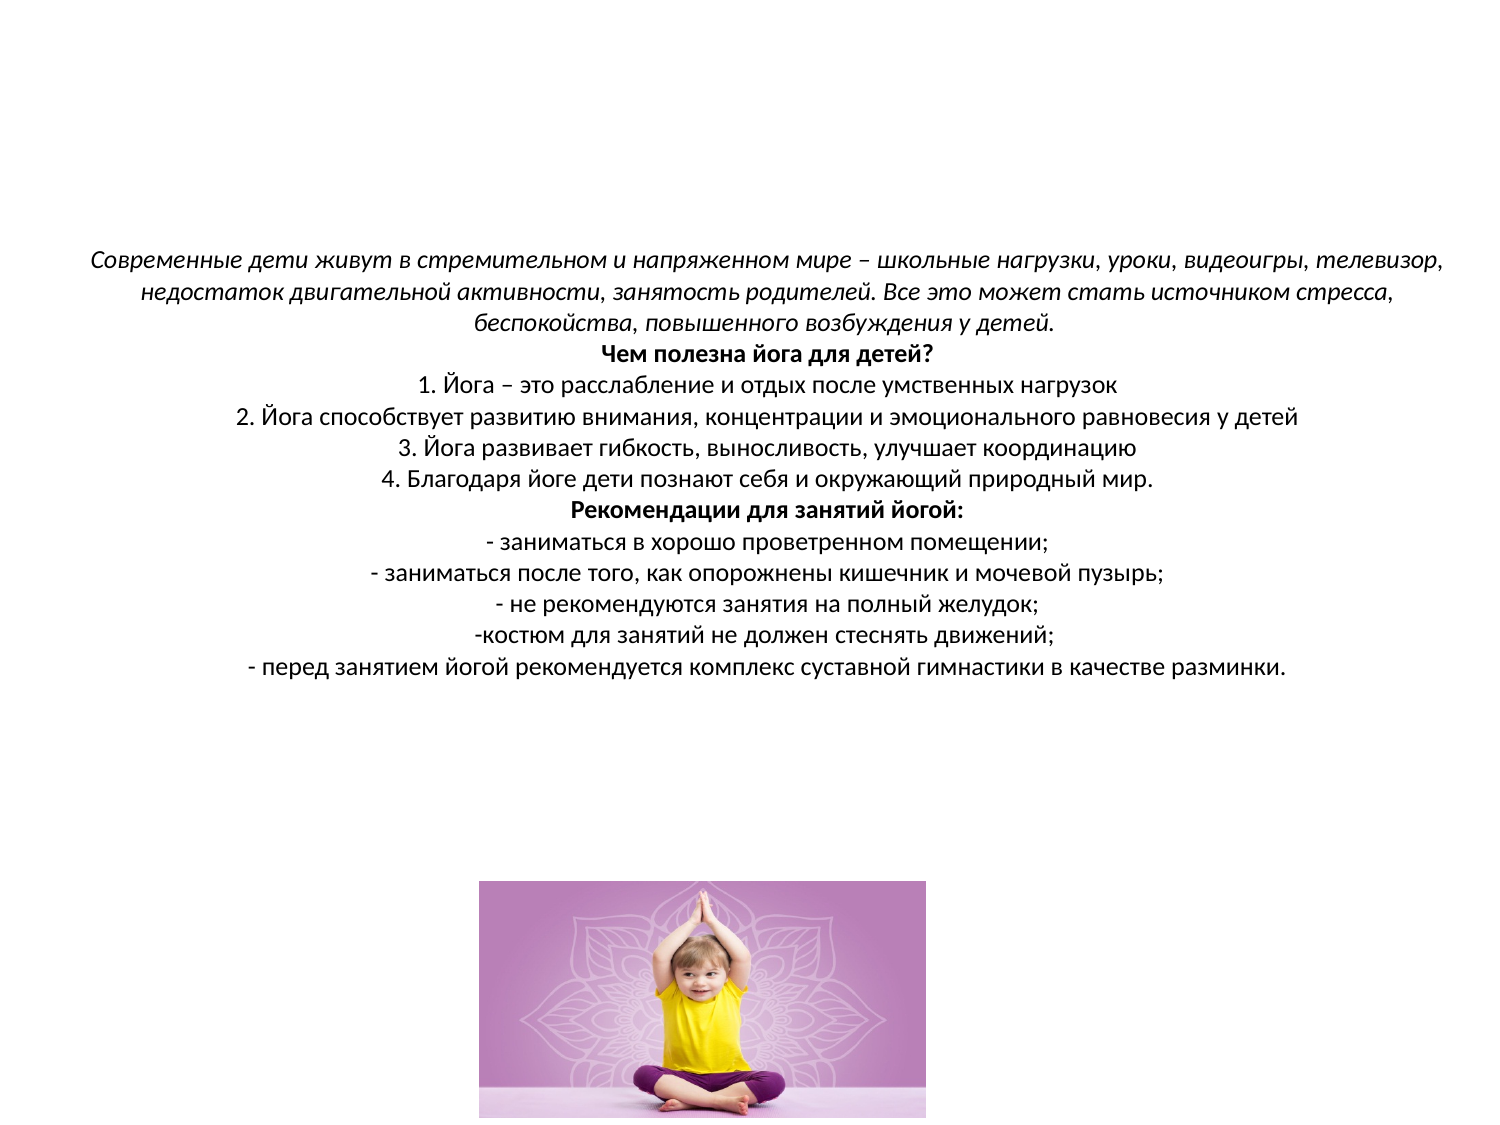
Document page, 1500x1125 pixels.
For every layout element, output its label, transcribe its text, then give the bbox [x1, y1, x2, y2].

title Современные дети живут в стремительном и напряженном мире – школьные нагрузки, уроки, видеоигры, телевизор, недостаток двигательной активности, занятость родителей. Все это может стать источником стресса, беспокойства, повышенного возбуждения у детей. Чем полезна йога для детей? 1. Йога – это расслабление и отдых после умственных нагрузок 2. Йога способствует развитию внимания, концентрации и эмоционального равновесия у детей 3. Йога развивает гибкость, выносливость, улучшает координацию 4. Благодаря йоге дети познают себя и окружающий природный мир. Рекомендации для занятий йогой: - заниматься в хорошо проветренном помещении; - заниматься после того, как опорожнены кишечник и мочевой пузырь; - не рекомендуются занятия на полный желудок; -костюм для занятий не должен стеснять движений; - перед занятием йогой рекомендуется комплекс суставной гимнастики в качестве разминки. [53, 137, 1483, 846]
picture [479, 881, 926, 1118]
